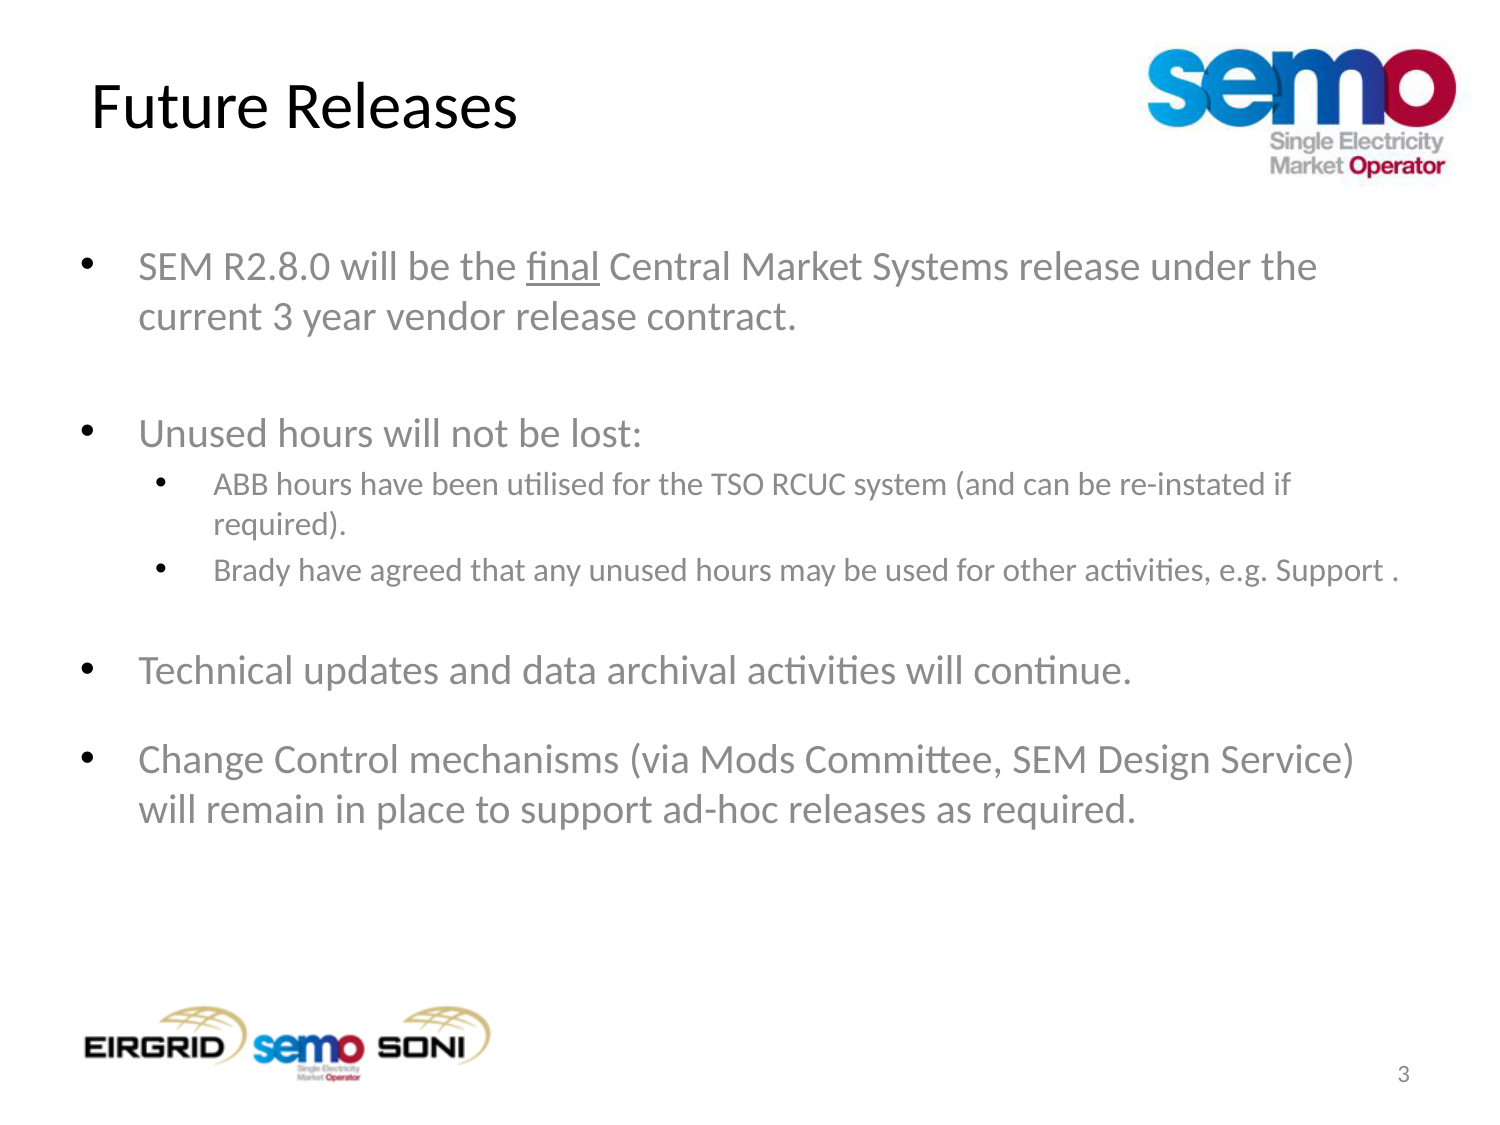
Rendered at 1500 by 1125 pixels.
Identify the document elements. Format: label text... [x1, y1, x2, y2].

slide_number 3 [1074, 1042, 1425, 1103]
subtitle SEM R2.8.0 will be the final Central Market Systems release under the current 3 year vendor release contract. Unused hours will not be lost: ABB hours have been utilised for the TSO RCUC system (and can be re-instated if required). Brady have agreed that any unused hours may be used for other activities, e.g. Support . Technical updates and data archival activities will continue. Change Control mechanisms (via Mods Committee, SEM Design Service) will remain in place to support ad-hoc releases as required. [64, 172, 1424, 1024]
picture [1139, 42, 1477, 190]
text_box Future Releases [76, 54, 1093, 150]
picture [64, 999, 516, 1088]
